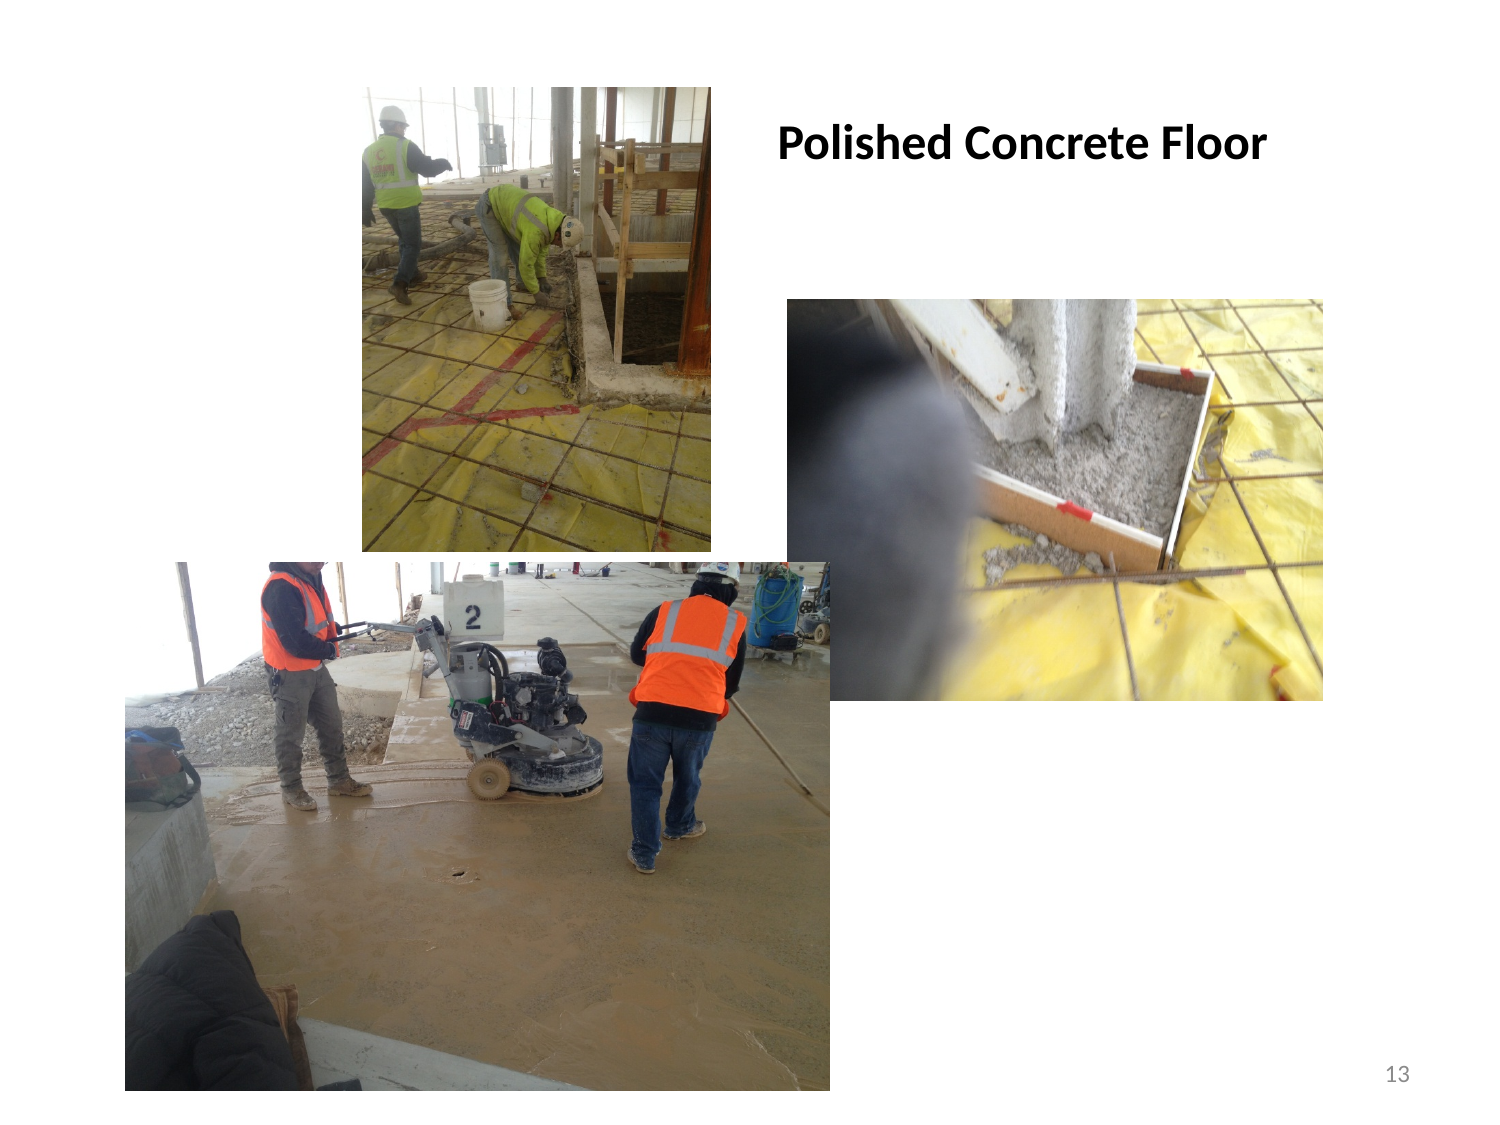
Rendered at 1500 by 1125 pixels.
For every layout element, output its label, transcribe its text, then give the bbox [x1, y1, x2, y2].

title Polished Concrete Floor [762, 75, 1388, 205]
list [362, 87, 711, 552]
slide_number 13 [1074, 1042, 1425, 1103]
picture [124, 562, 830, 1091]
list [787, 299, 1323, 702]
